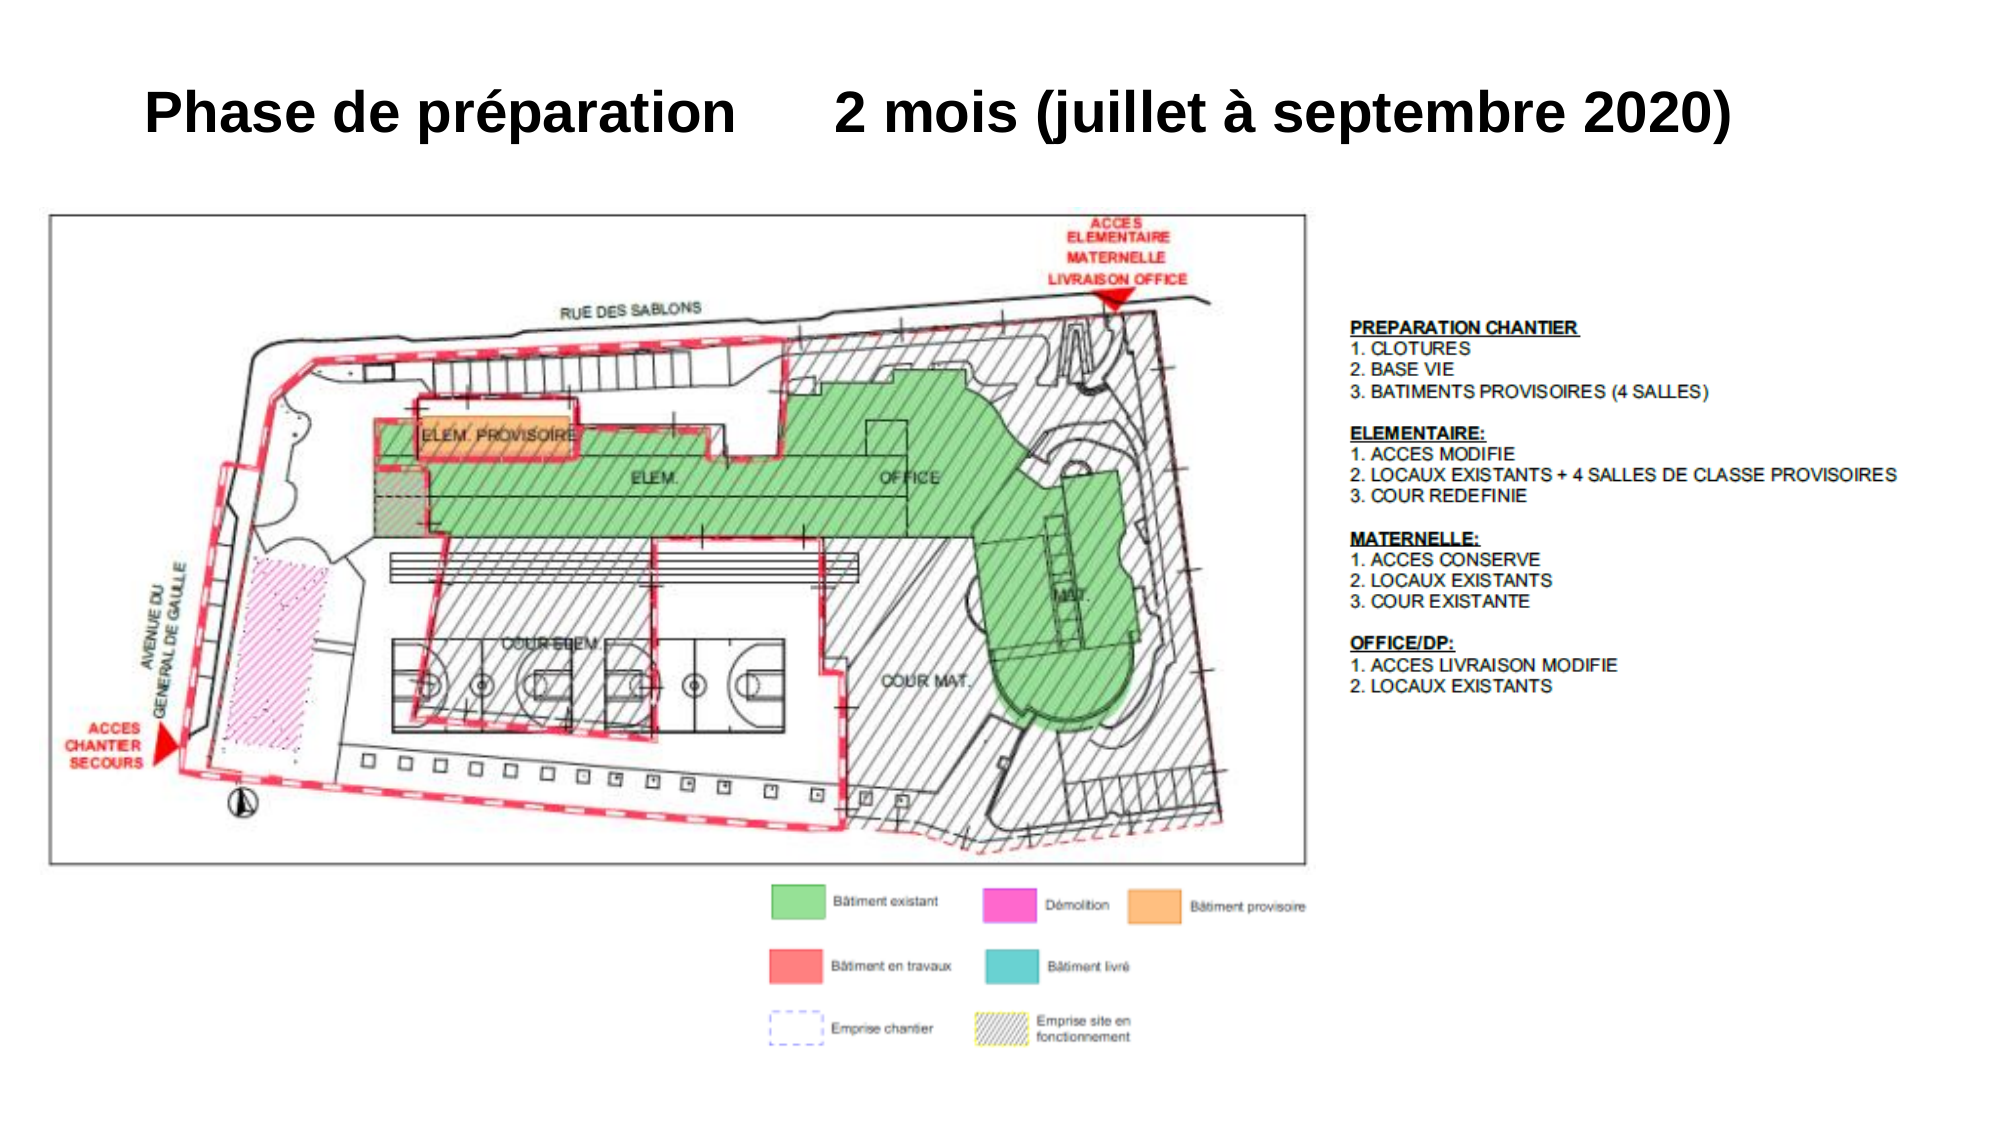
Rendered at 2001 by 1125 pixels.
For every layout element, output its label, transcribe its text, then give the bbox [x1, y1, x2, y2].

picture [38, 207, 1316, 1055]
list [1337, 309, 1915, 716]
text_box Phase de préparation 2 mois (juillet à septembre 2020) [0, 1, 2000, 218]
